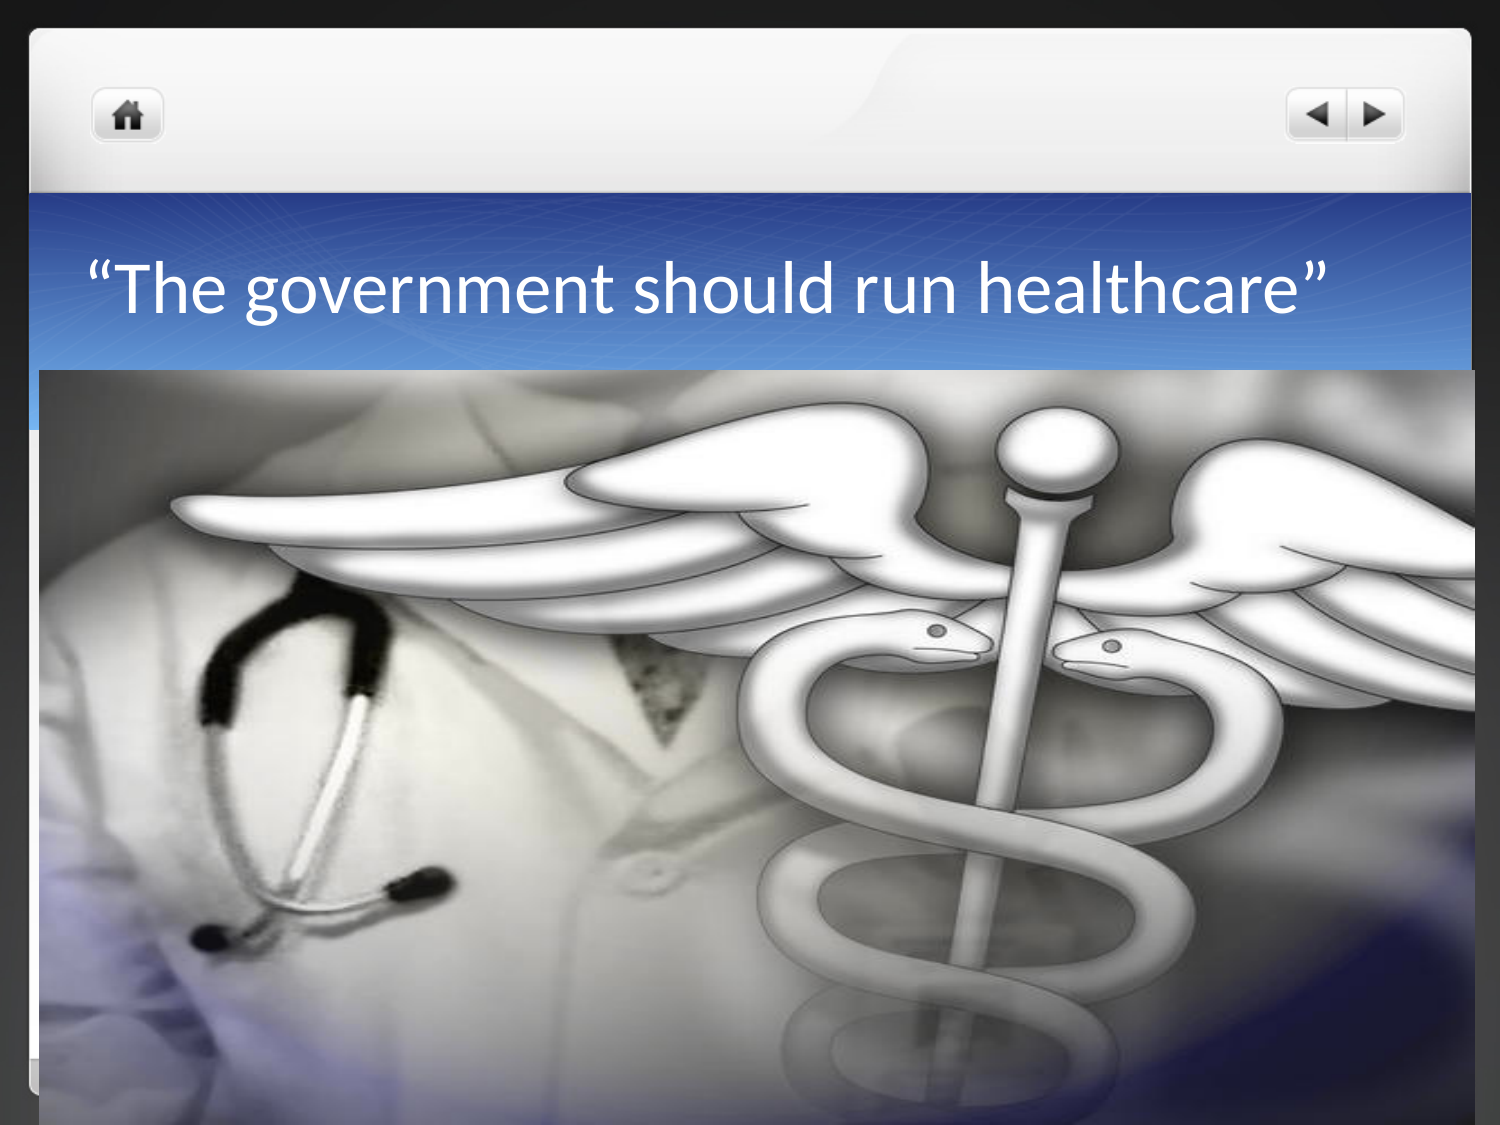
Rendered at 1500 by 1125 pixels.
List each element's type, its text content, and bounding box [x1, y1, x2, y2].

title “The government should run healthcare” [68, 238, 1432, 370]
picture [0, 0, 1500, 1125]
